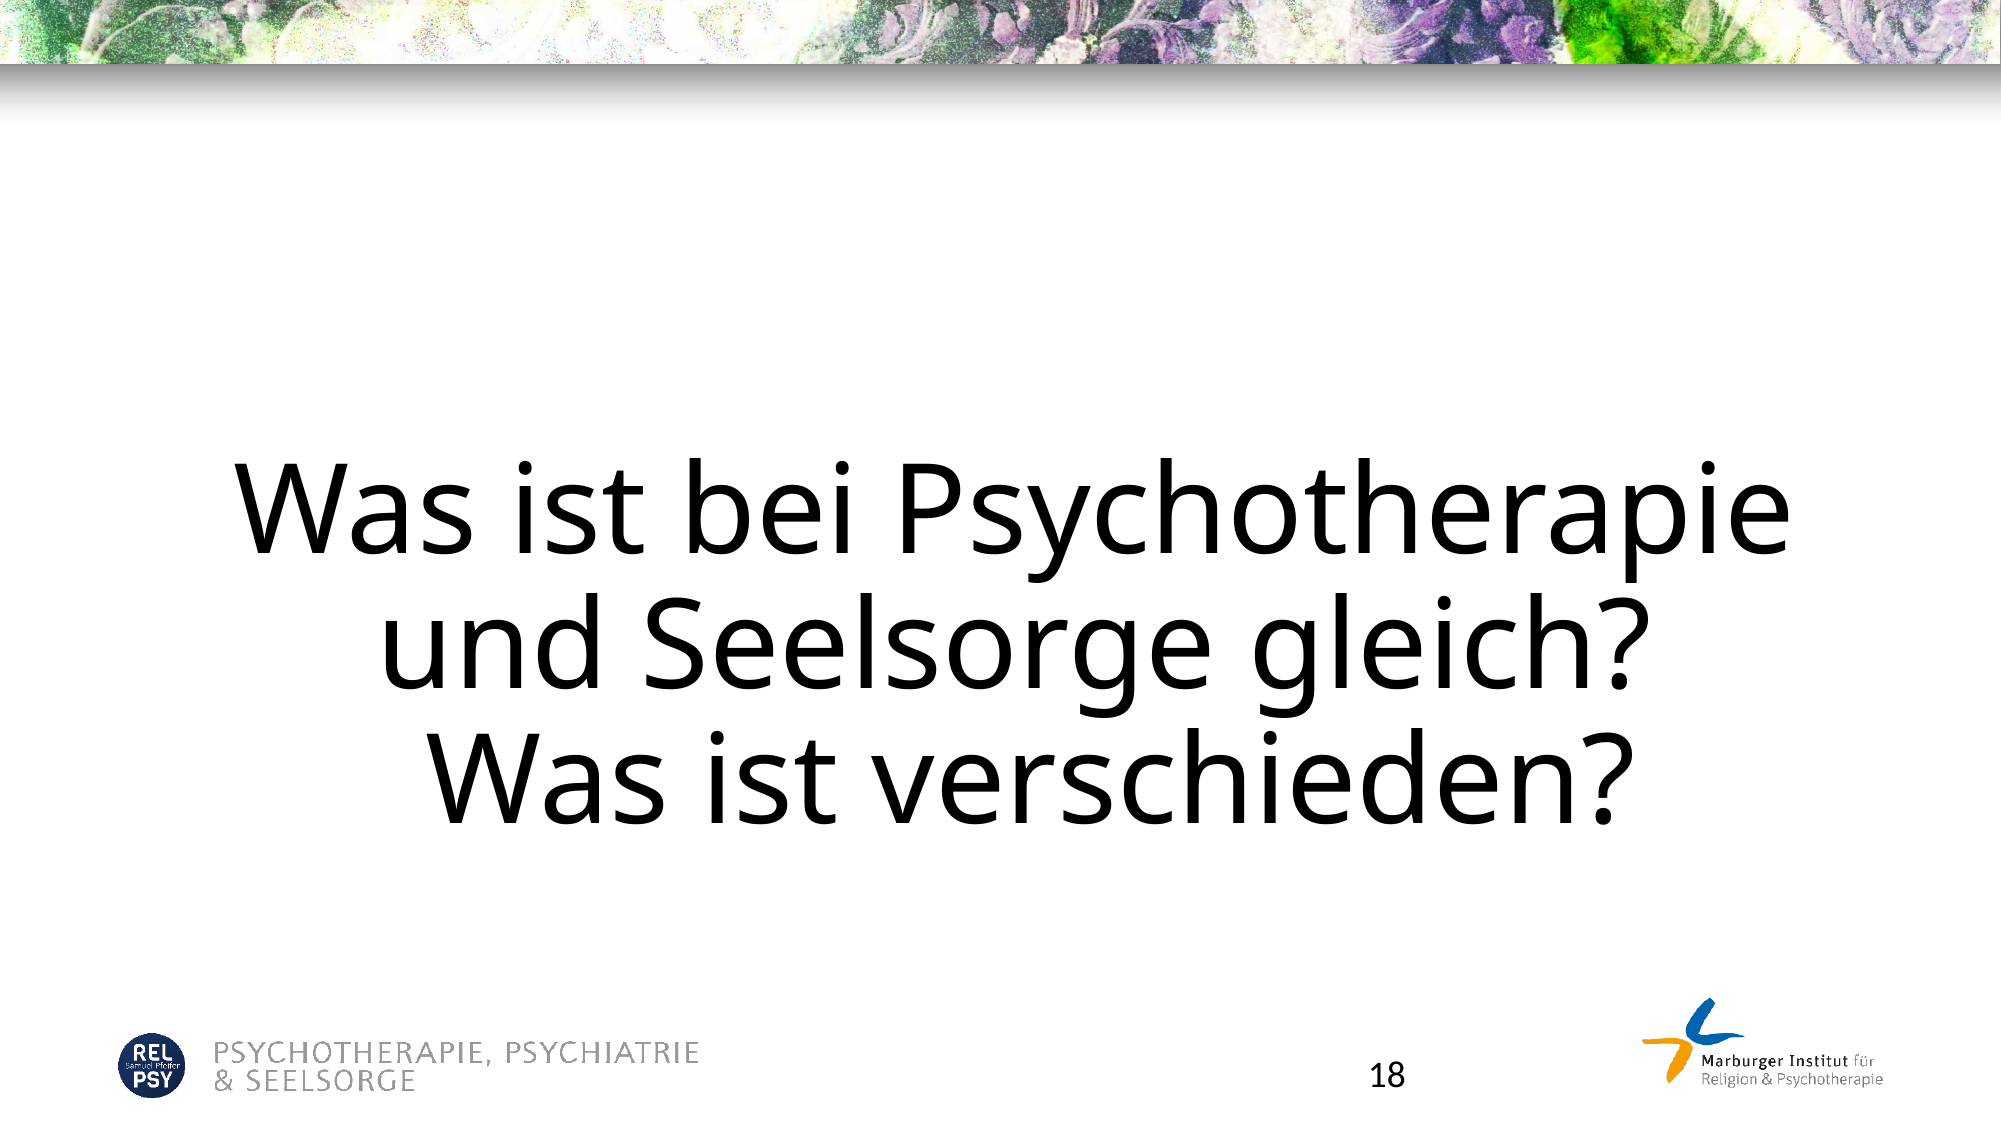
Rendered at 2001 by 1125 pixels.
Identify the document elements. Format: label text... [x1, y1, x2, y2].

picture [1636, 987, 1900, 1103]
picture [0, 0, 2001, 64]
title Was ist bei Psychotherapie und Seelsorge gleich? Was ist verschieden? [212, 278, 1850, 859]
picture [208, 1033, 705, 1098]
picture [118, 1033, 185, 1098]
slide_number 18 [1353, 1042, 1739, 1103]
